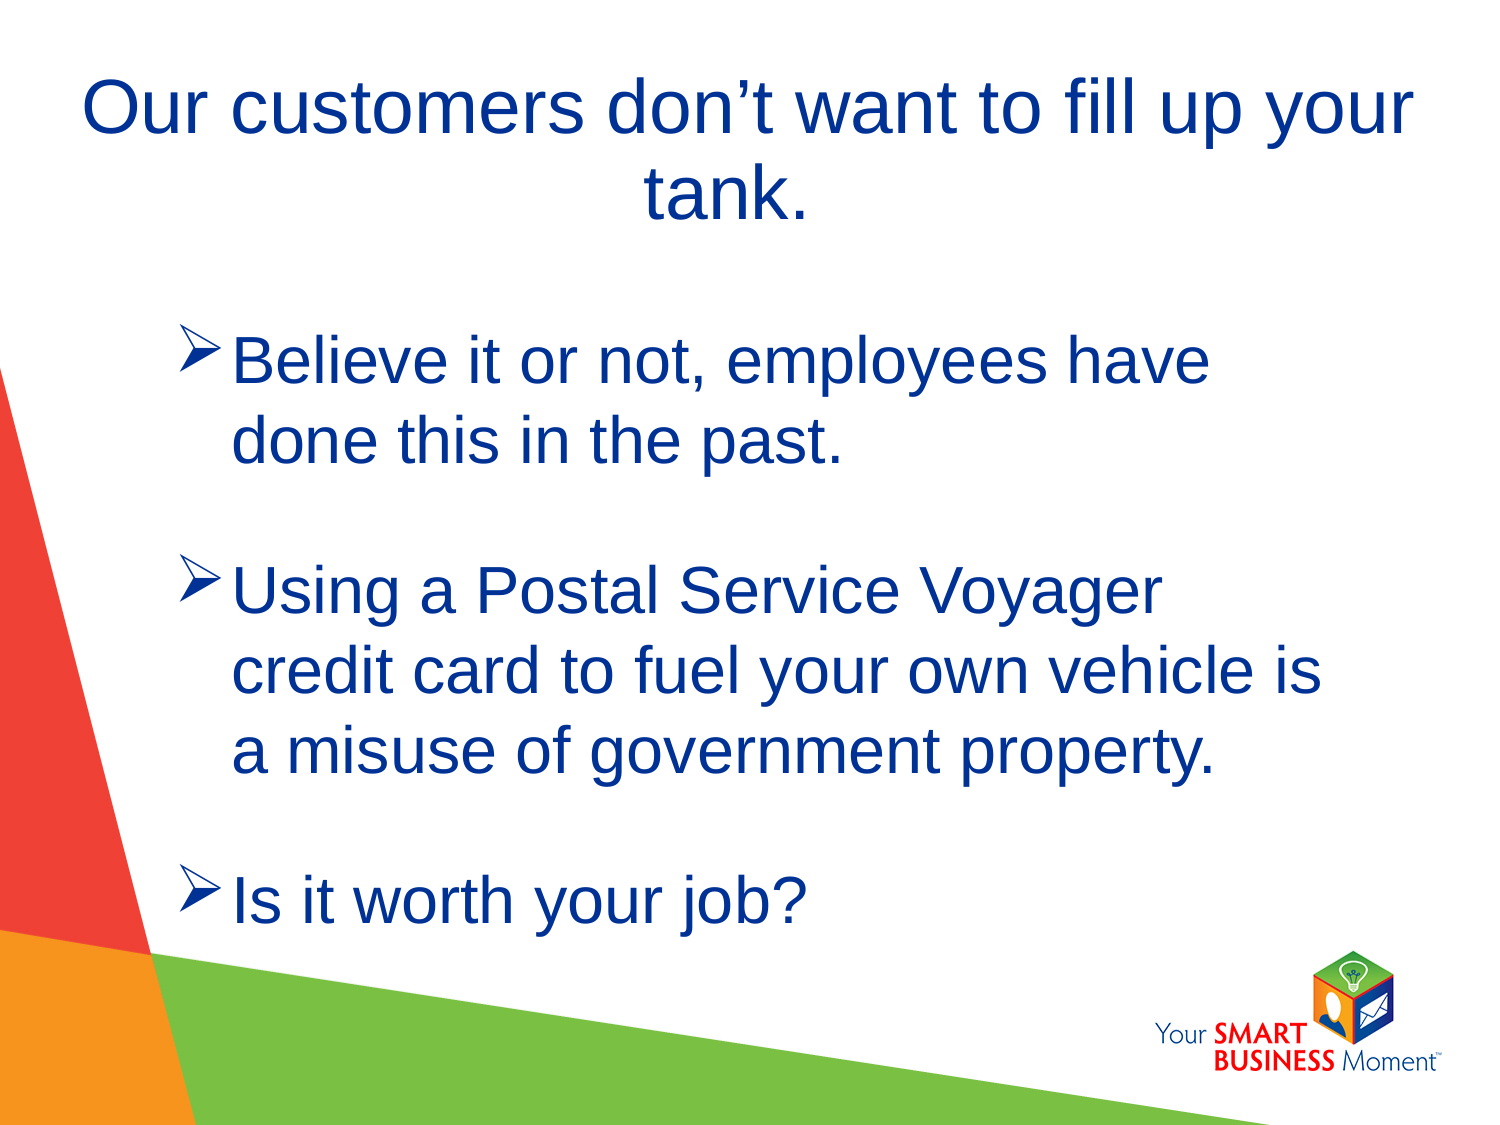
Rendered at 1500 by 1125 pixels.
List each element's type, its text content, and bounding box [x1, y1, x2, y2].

title Our customers don’t want to fill up your tank. [54, 56, 1444, 244]
picture [0, 0, 1500, 1125]
list Believe it or not, employees have done this in the past. Using a Postal Service Voyager credit card to fuel your own vehicle is a misuse of government property. Is it worth your job? [159, 244, 1346, 1000]
